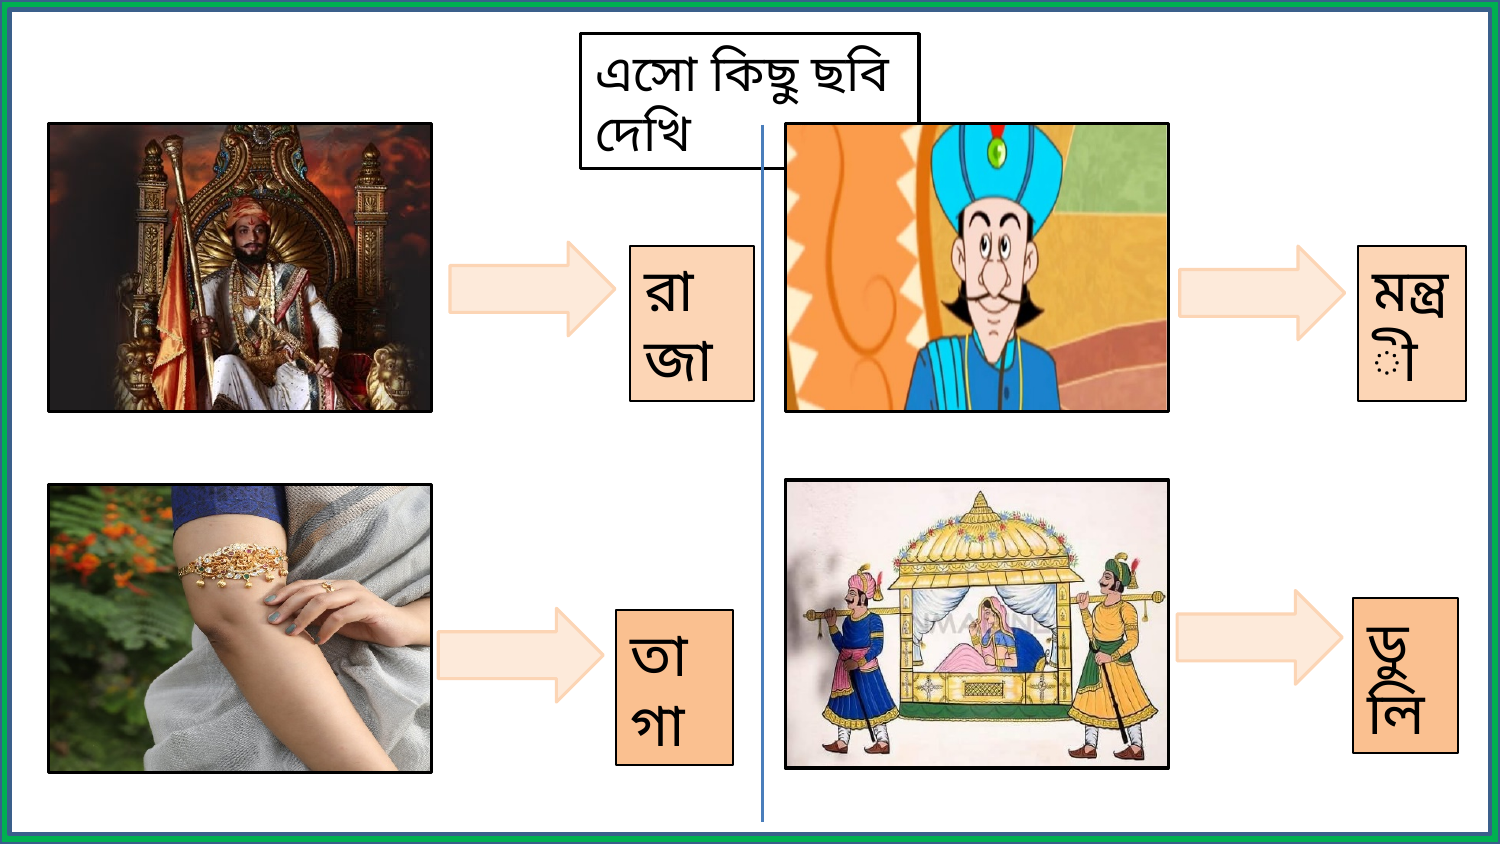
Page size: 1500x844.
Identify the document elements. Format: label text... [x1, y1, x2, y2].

picture [786, 481, 1167, 767]
picture [786, 124, 1167, 411]
text_box রাজা [629, 246, 754, 401]
text_box মন্ত্রী [1357, 246, 1467, 401]
picture [49, 485, 431, 771]
text_box তাগা [616, 610, 733, 765]
text_box [1177, 244, 1347, 342]
text_box এসো কিছু ছবি দেখি [580, 33, 920, 169]
text_box [436, 606, 606, 704]
text_box ডুলি [1352, 598, 1458, 754]
text_box [1175, 588, 1345, 687]
picture [49, 124, 431, 410]
text_box [447, 240, 618, 338]
